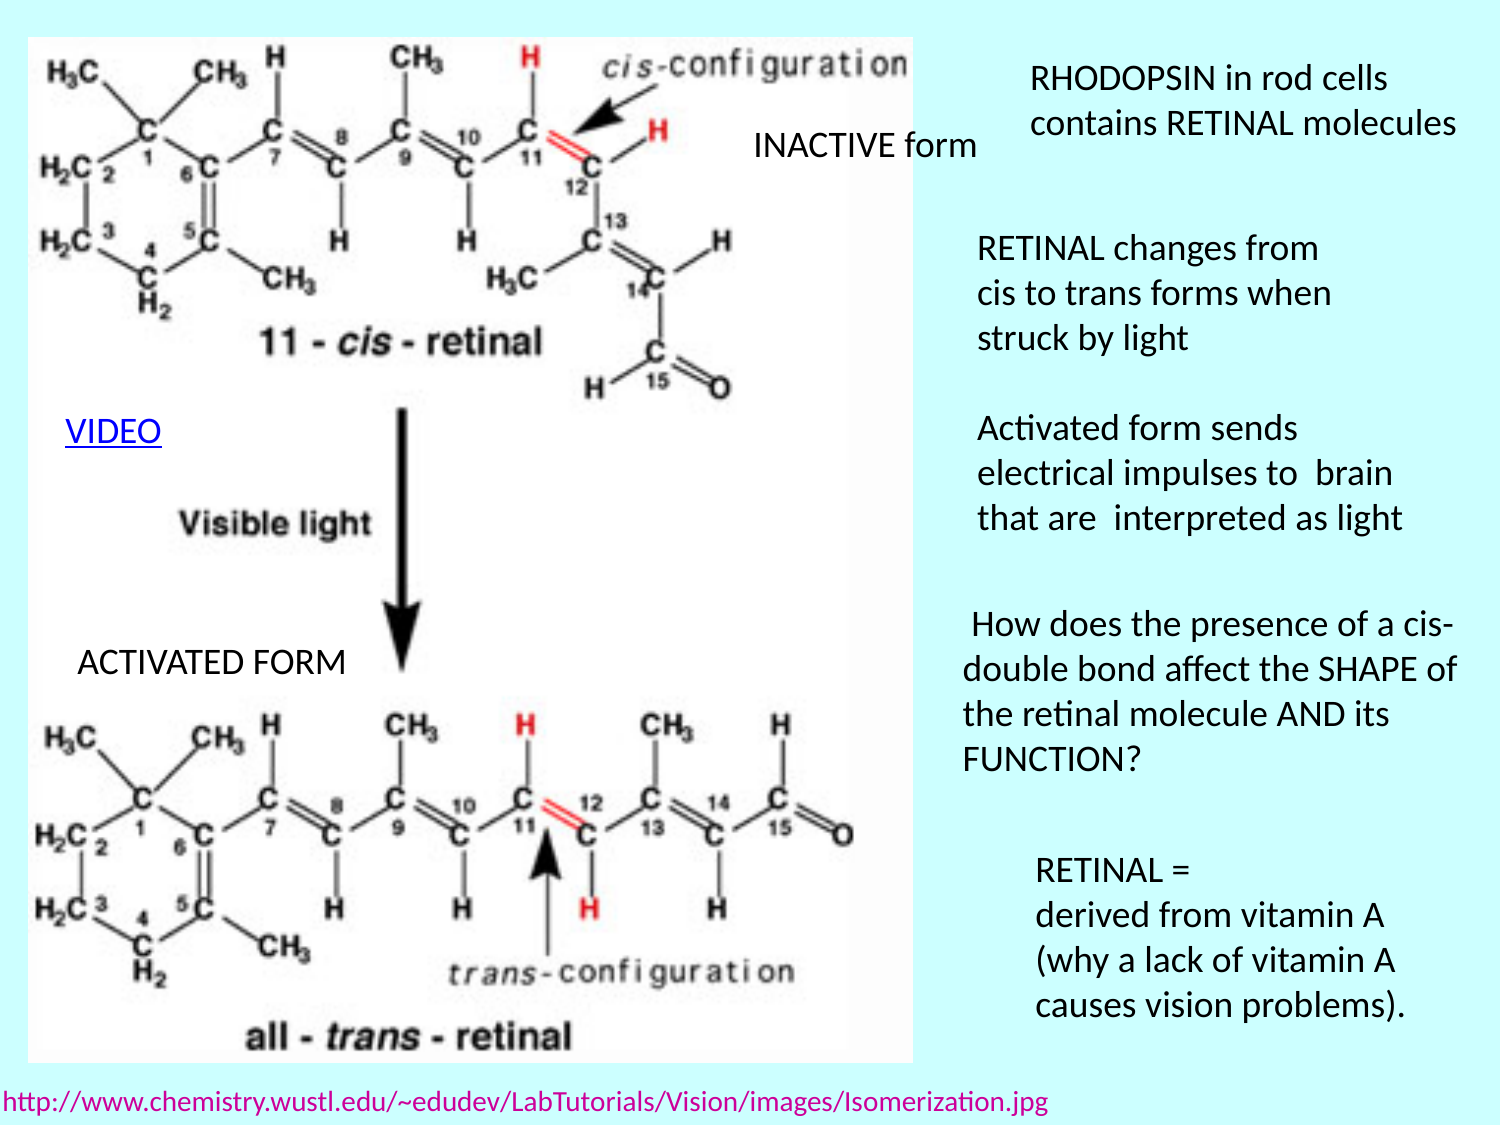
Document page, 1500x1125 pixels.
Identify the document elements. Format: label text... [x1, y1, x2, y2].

text_box RETINAL = derived from vitamin A (why a lack of vitamin A causes vision problems). [1020, 837, 1437, 1033]
text_box How does the presence of a cis-double bond affect the SHAPE of the retinal molecule AND its FUNCTION? [948, 591, 1486, 787]
text_box INACTIVE form [917, 112, 994, 218]
text_box RHODOPSIN in rod cells contains RETINAL molecules [1015, 45, 1500, 151]
text_box RETINAL changes from cis to trans forms when struck by light Activated form sends electrical impulses to brain that are interpreted as light [962, 215, 1488, 546]
text_box http://www.chemistry.wustl.edu/~edudev/LabTutorials/Vision/images/Isomerization.jpg [0, 1074, 1085, 1125]
picture [28, 37, 913, 1063]
